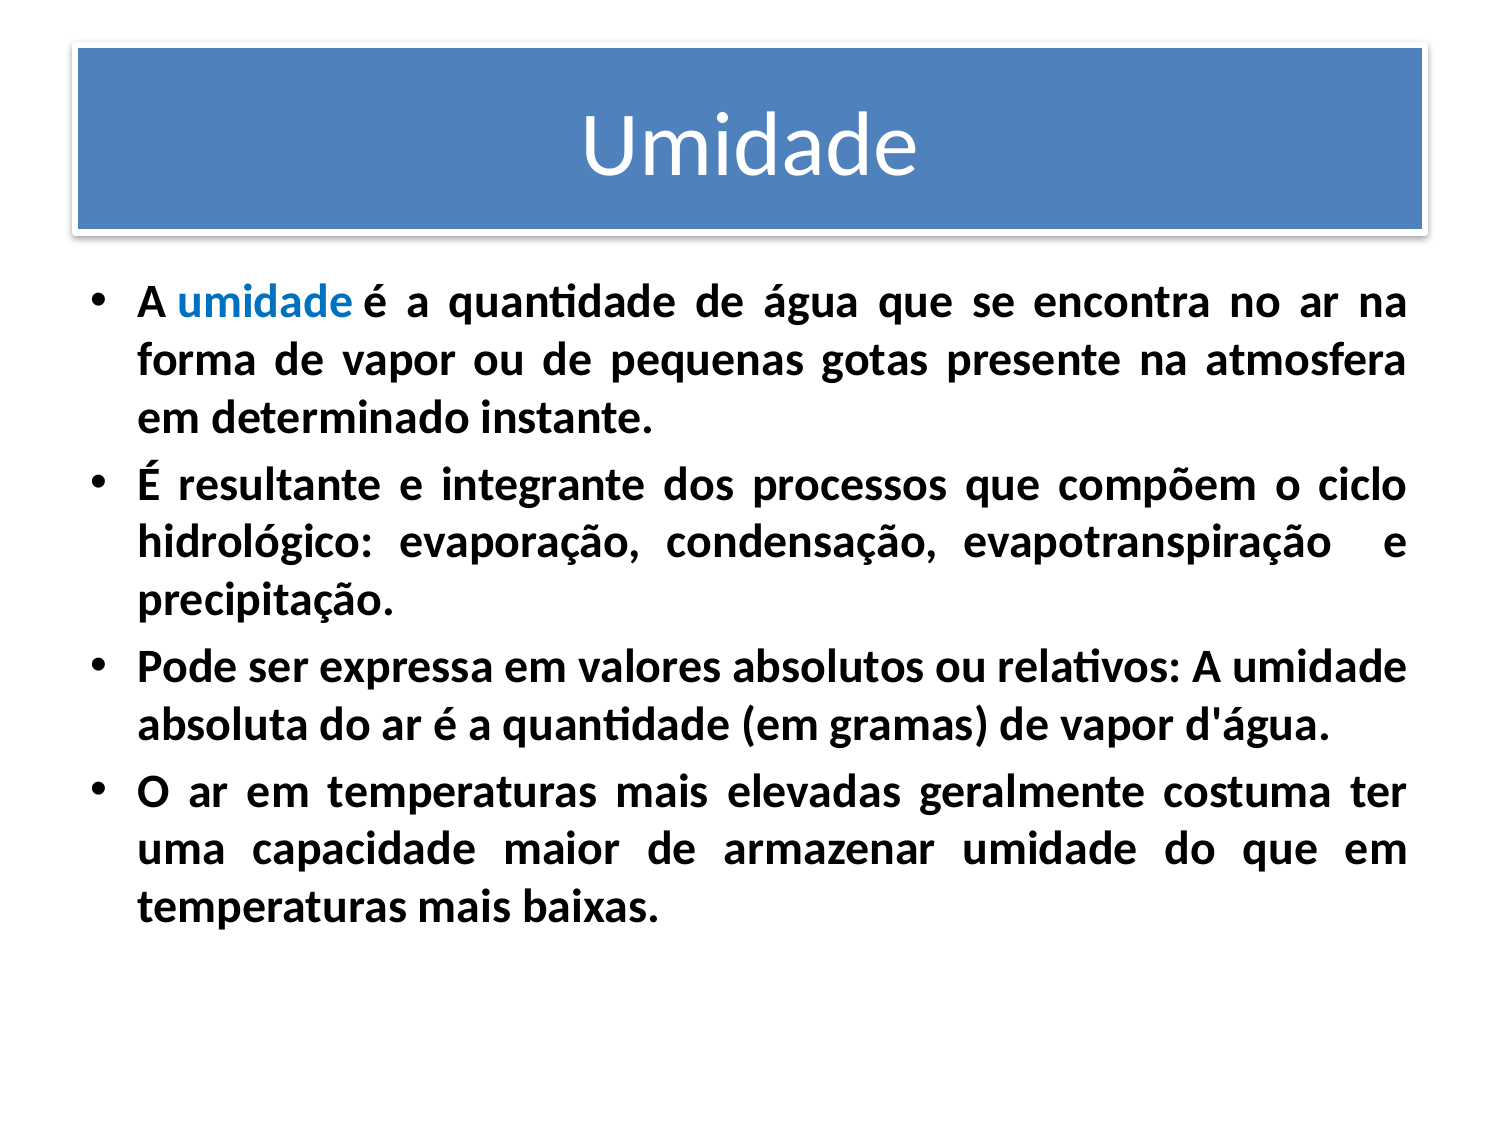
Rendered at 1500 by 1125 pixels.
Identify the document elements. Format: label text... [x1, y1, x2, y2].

title Umidade [72, 42, 1428, 236]
list A umidade é a quantidade de água que se encontra no ar na forma de vapor ou de pequenas gotas presente na atmosfera em determinado instante. É resultante e integrante dos processos que compõem o ciclo hidrológico: evaporação, condensação, evapotranspiração e precipitação. Pode ser expressa em valores absolutos ou relativos: A umidade absoluta do ar é a quantidade (em gramas) de vapor d'água. O ar em temperaturas mais elevadas geralmente costuma ter uma capacidade maior de armazenar umidade do que em temperaturas mais baixas. [75, 262, 1425, 1005]
